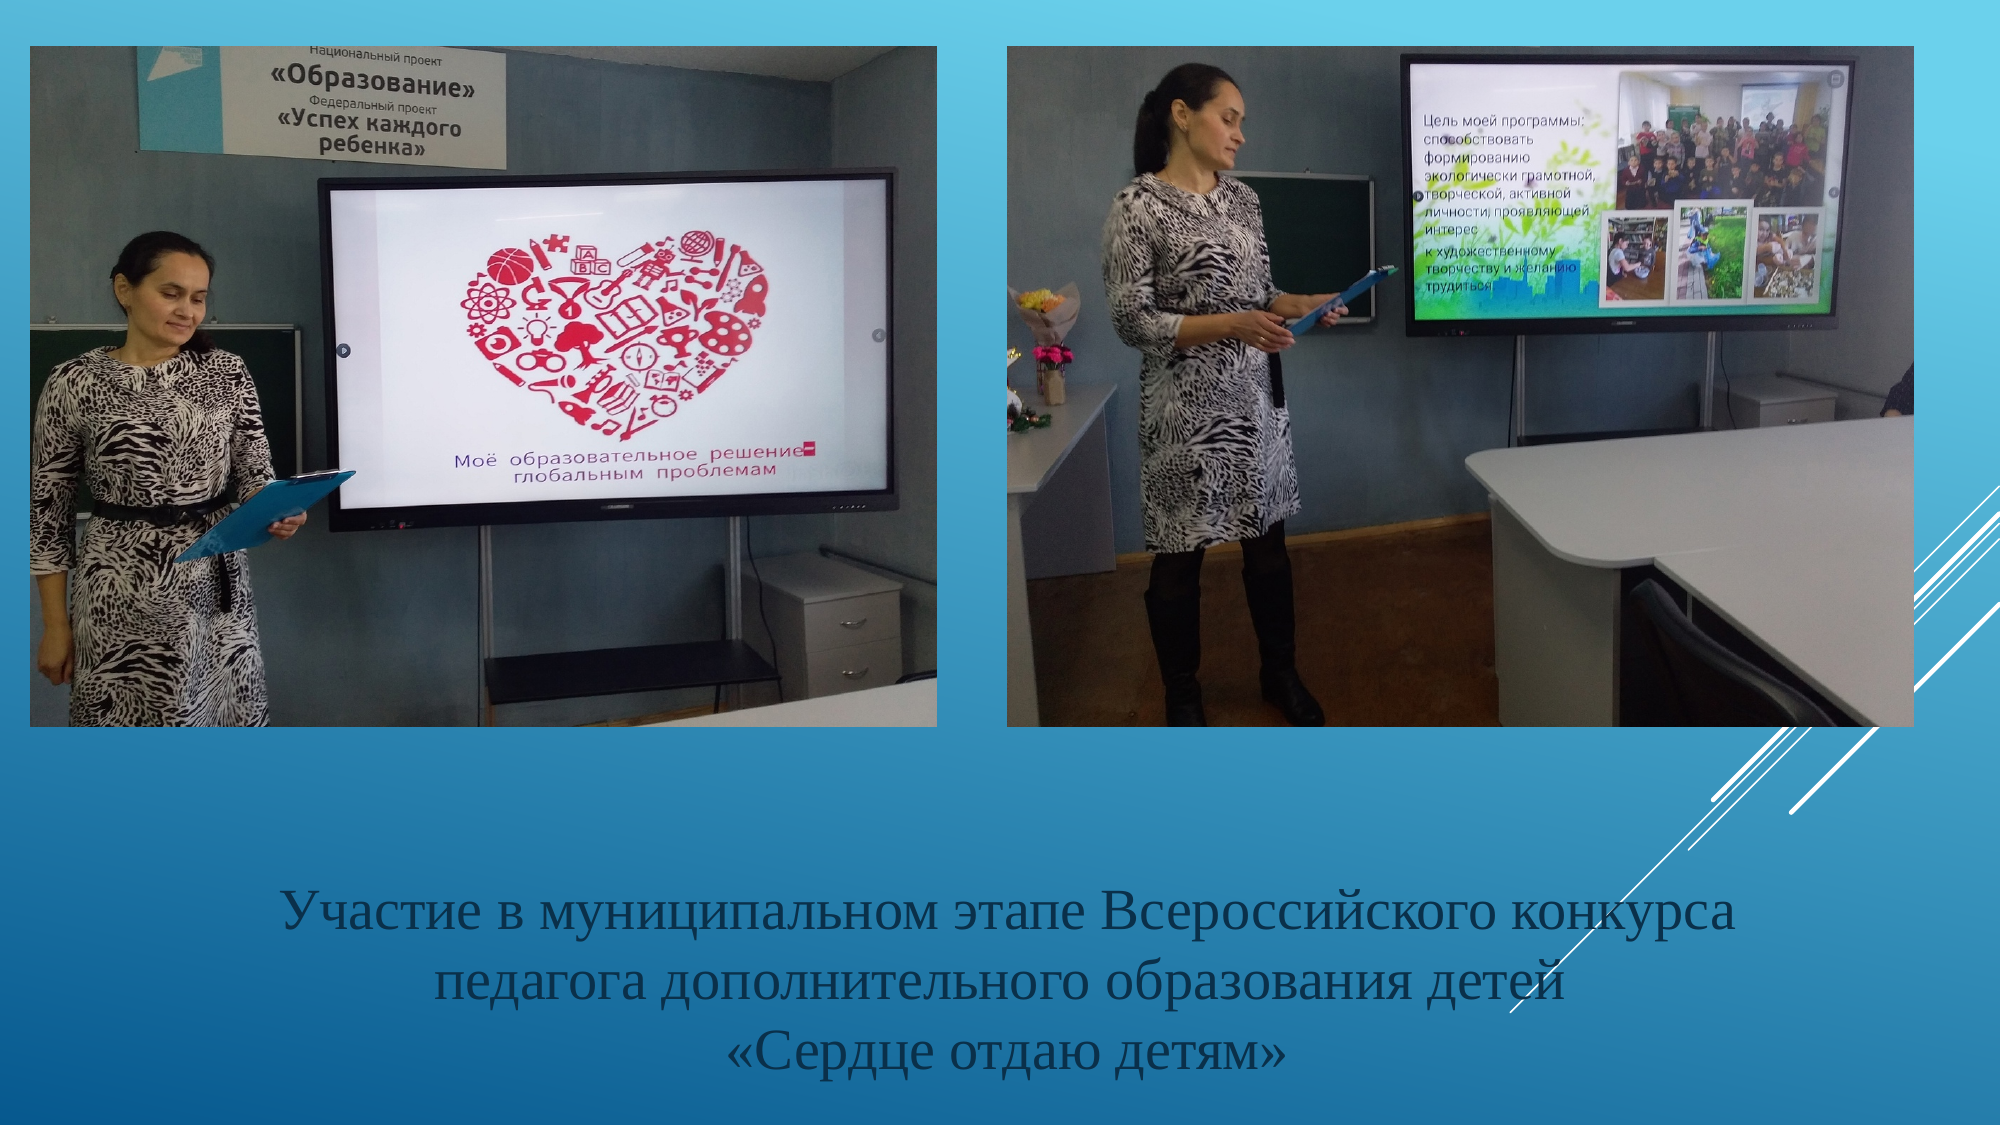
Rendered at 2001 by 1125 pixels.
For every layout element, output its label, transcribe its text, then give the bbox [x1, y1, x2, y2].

picture [29, 46, 937, 727]
text_box Участие в муниципальном этапе Всероссийского конкурса педагога дополнительного образования детей «Сердце отдаю детям» [230, 863, 1784, 1089]
picture [1006, 46, 1914, 727]
